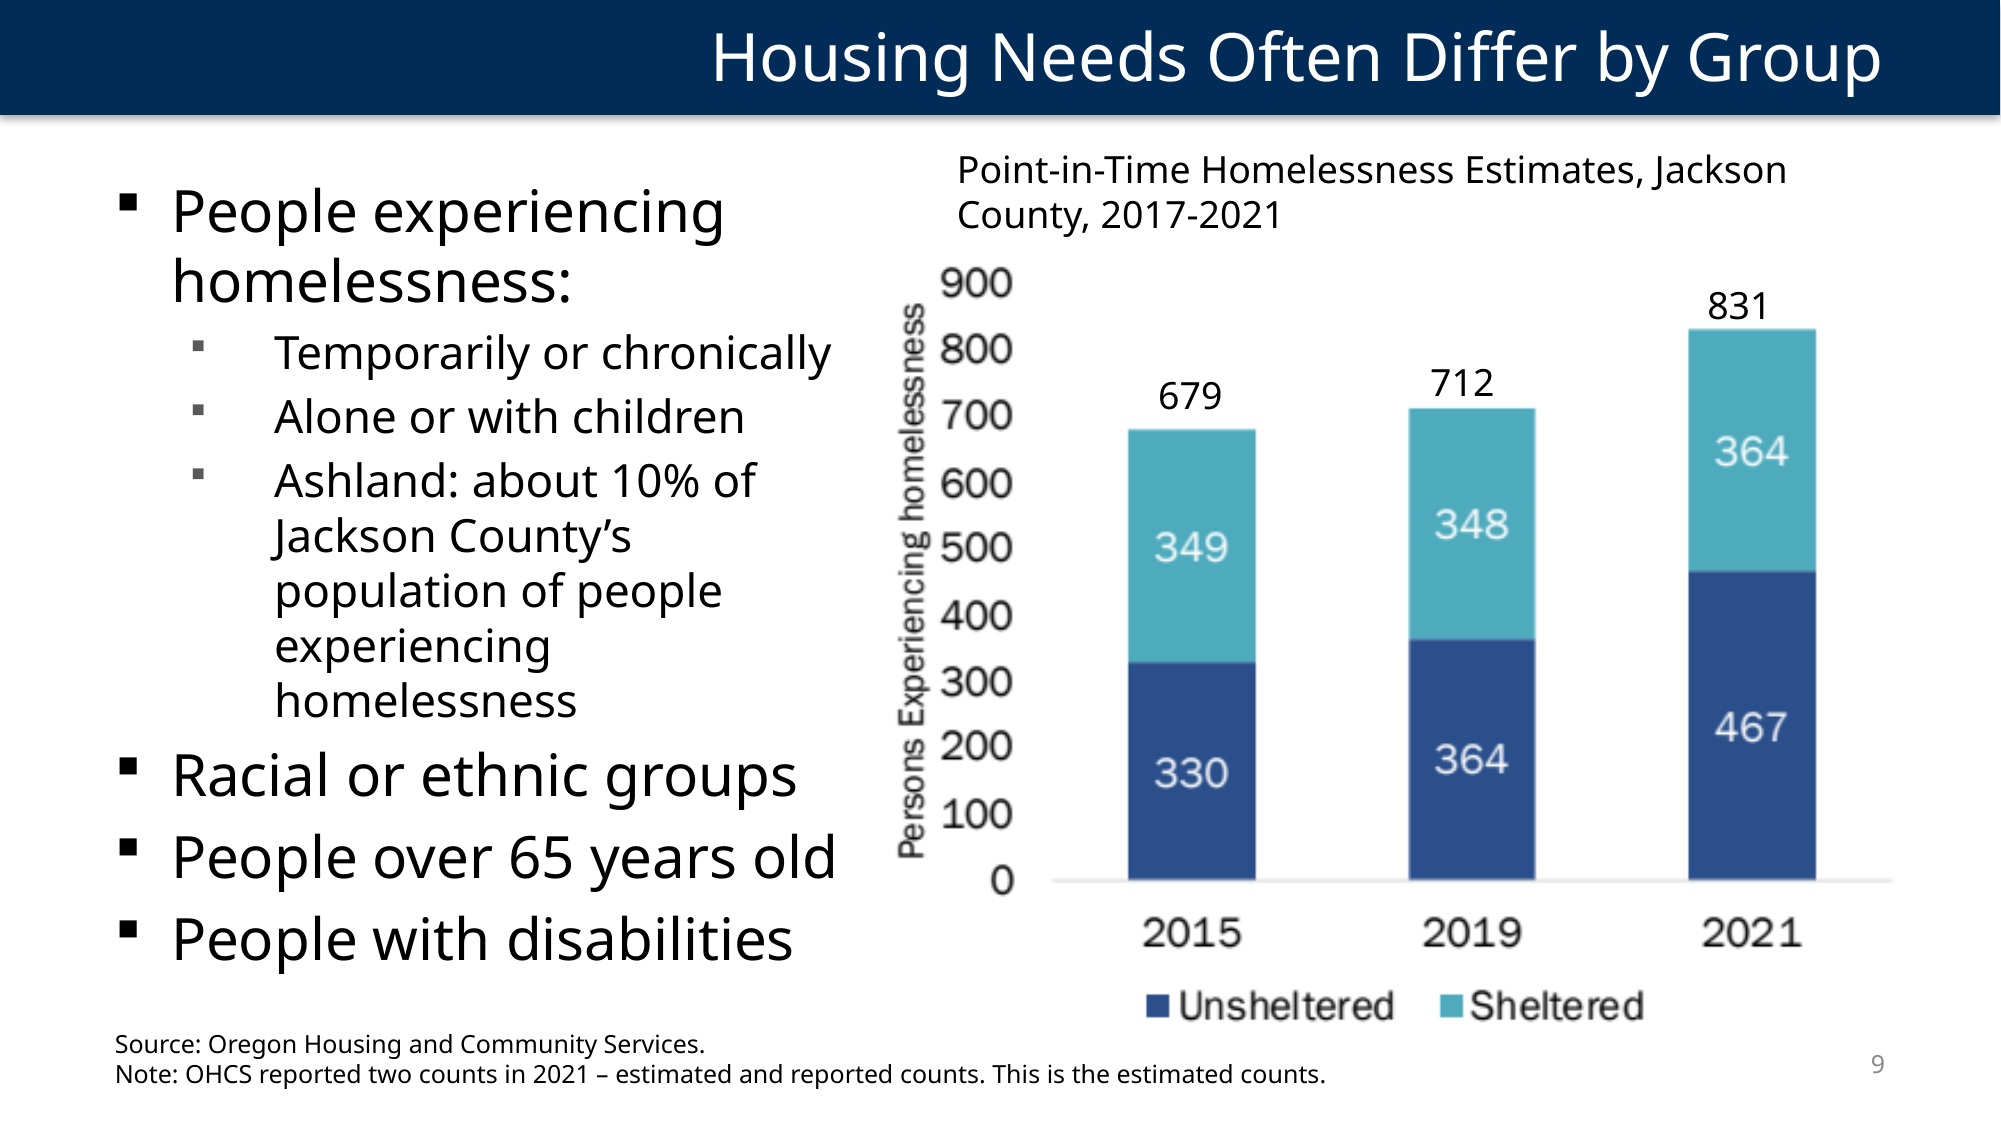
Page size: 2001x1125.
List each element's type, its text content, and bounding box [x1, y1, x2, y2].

text_box Source: Oregon Housing and Community Services. Note: OHCS reported two counts in 2021 – estimated and reported counts. This is the estimated counts. [99, 1021, 1809, 1097]
list People experiencing homelessness: Temporarily or chronically Alone or with children Ashland: about 10% of Jackson County’s population of people experiencing homelessness Racial or ethnic groups People over 65 years old People with disabilities [99, 166, 880, 1021]
subtitle Housing Needs Often Differ by Group [99, 7, 1900, 115]
slide_number 9 [1809, 1063, 1900, 1088]
picture [851, 244, 1921, 1055]
text_box Point-in-Time Homelessness Estimates, Jackson County, 2017-2021 [942, 139, 1936, 244]
